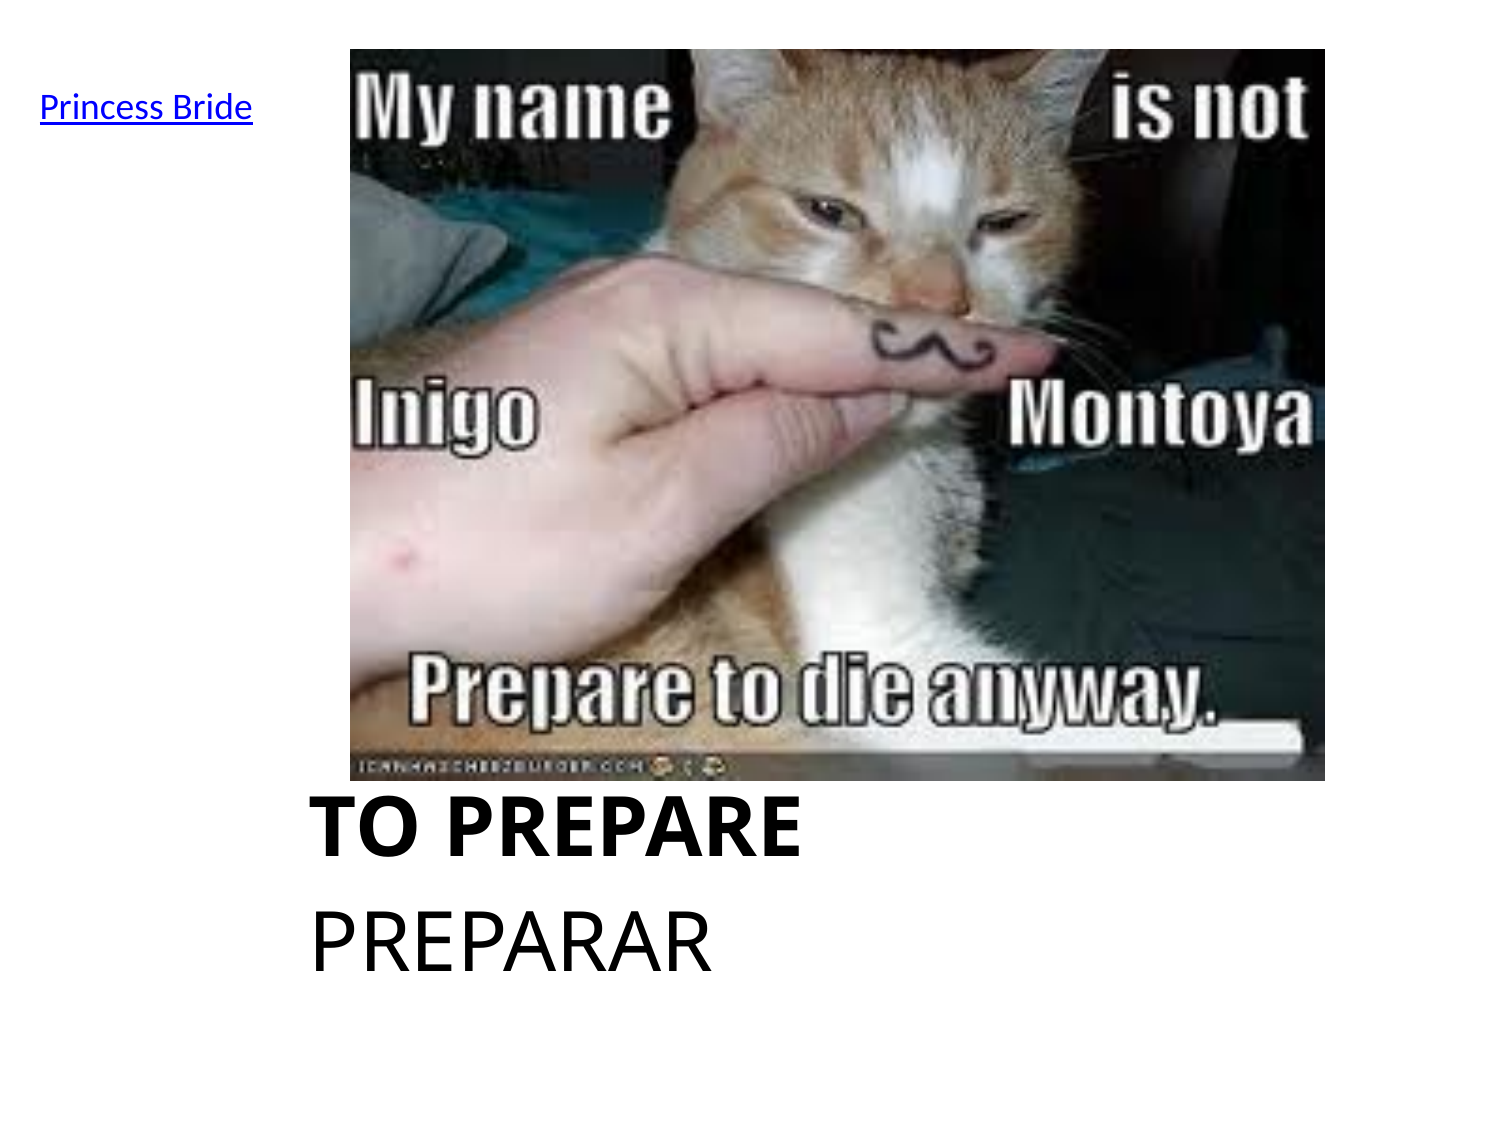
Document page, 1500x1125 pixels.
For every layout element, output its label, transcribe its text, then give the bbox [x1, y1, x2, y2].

title TO PREPARE [294, 787, 1194, 880]
list PREPARAR [294, 880, 1194, 1013]
picture [349, 49, 1326, 781]
text_box Princess Bride [24, 74, 325, 135]
